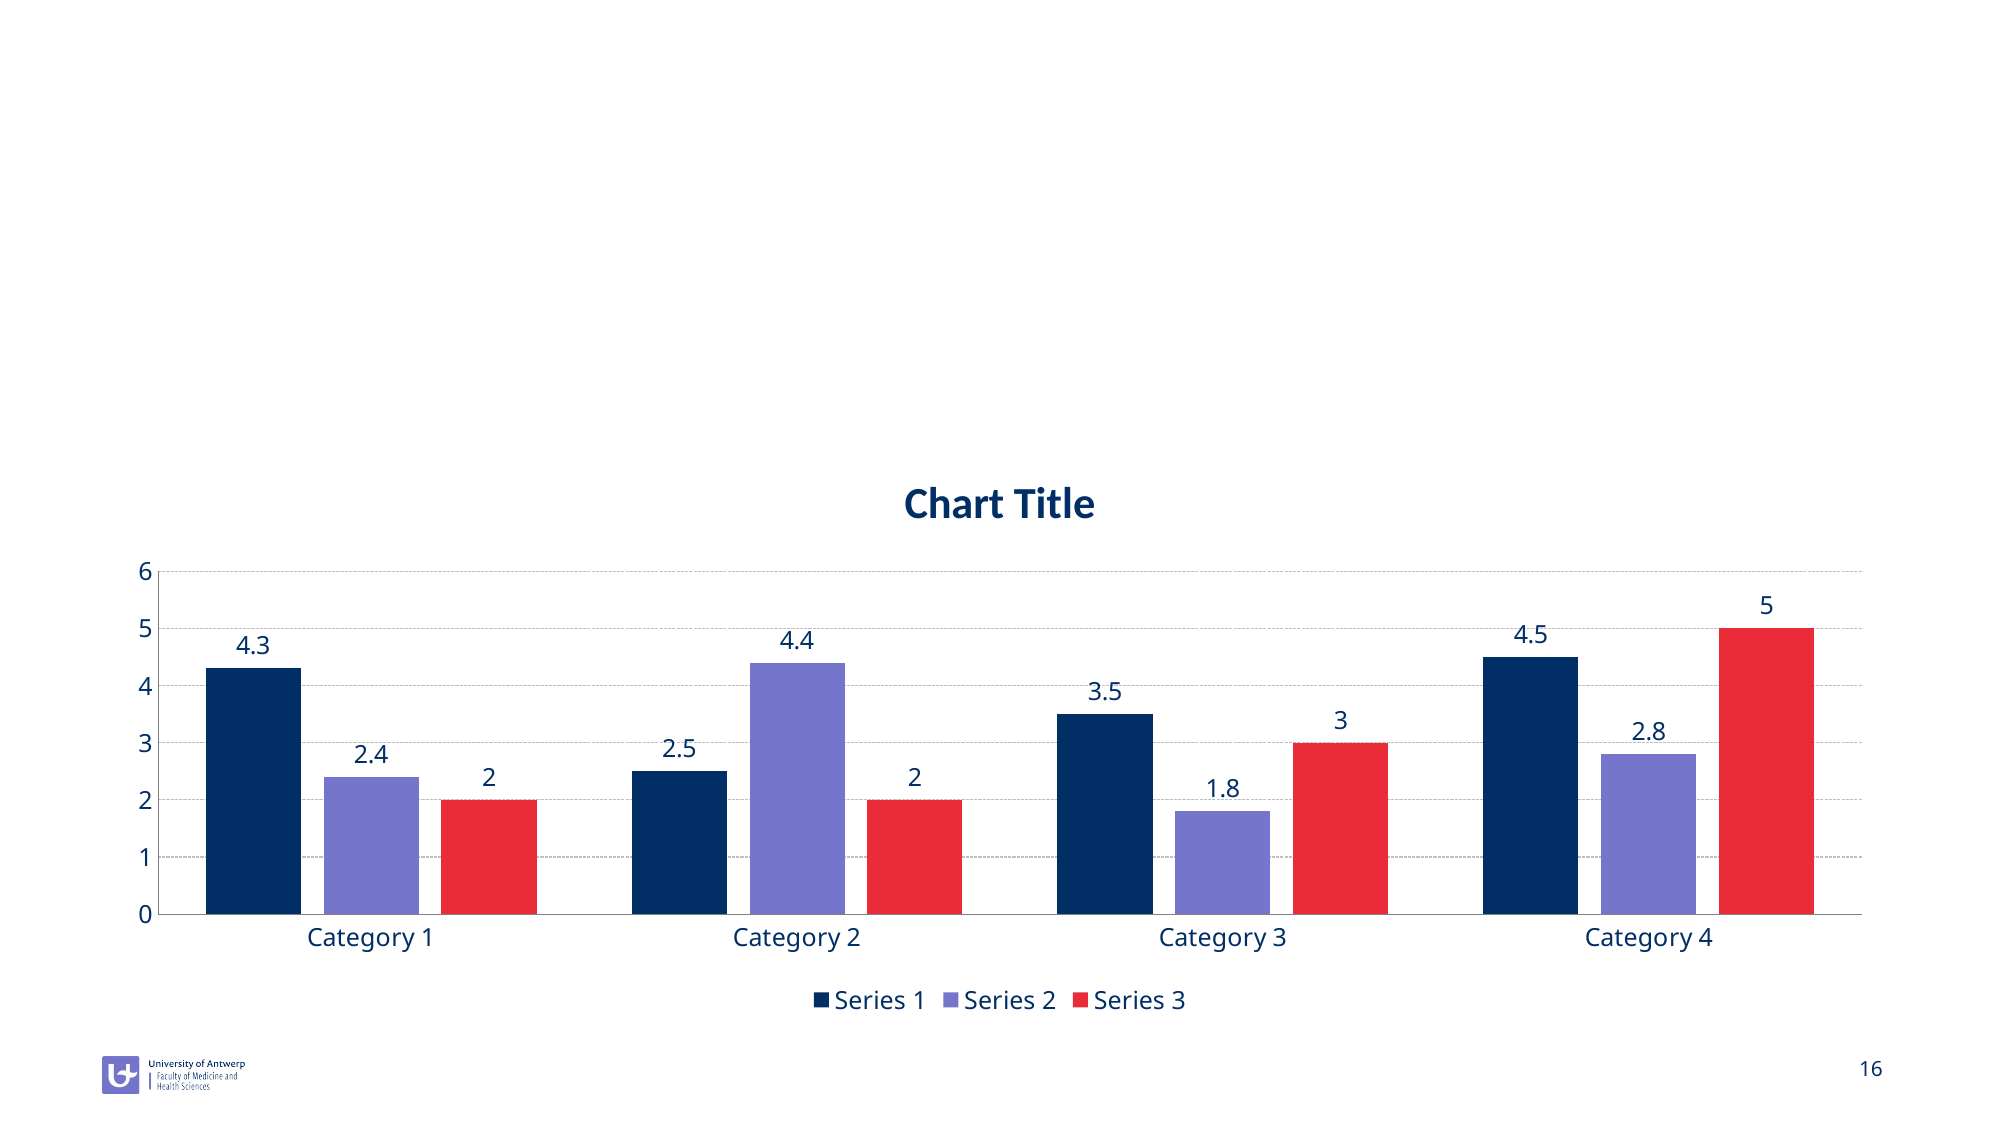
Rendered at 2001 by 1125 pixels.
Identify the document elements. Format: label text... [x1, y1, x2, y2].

slide_number 16 [1463, 1039, 1898, 1100]
picture [102, 1056, 245, 1094]
chart [102, 452, 1898, 1024]
